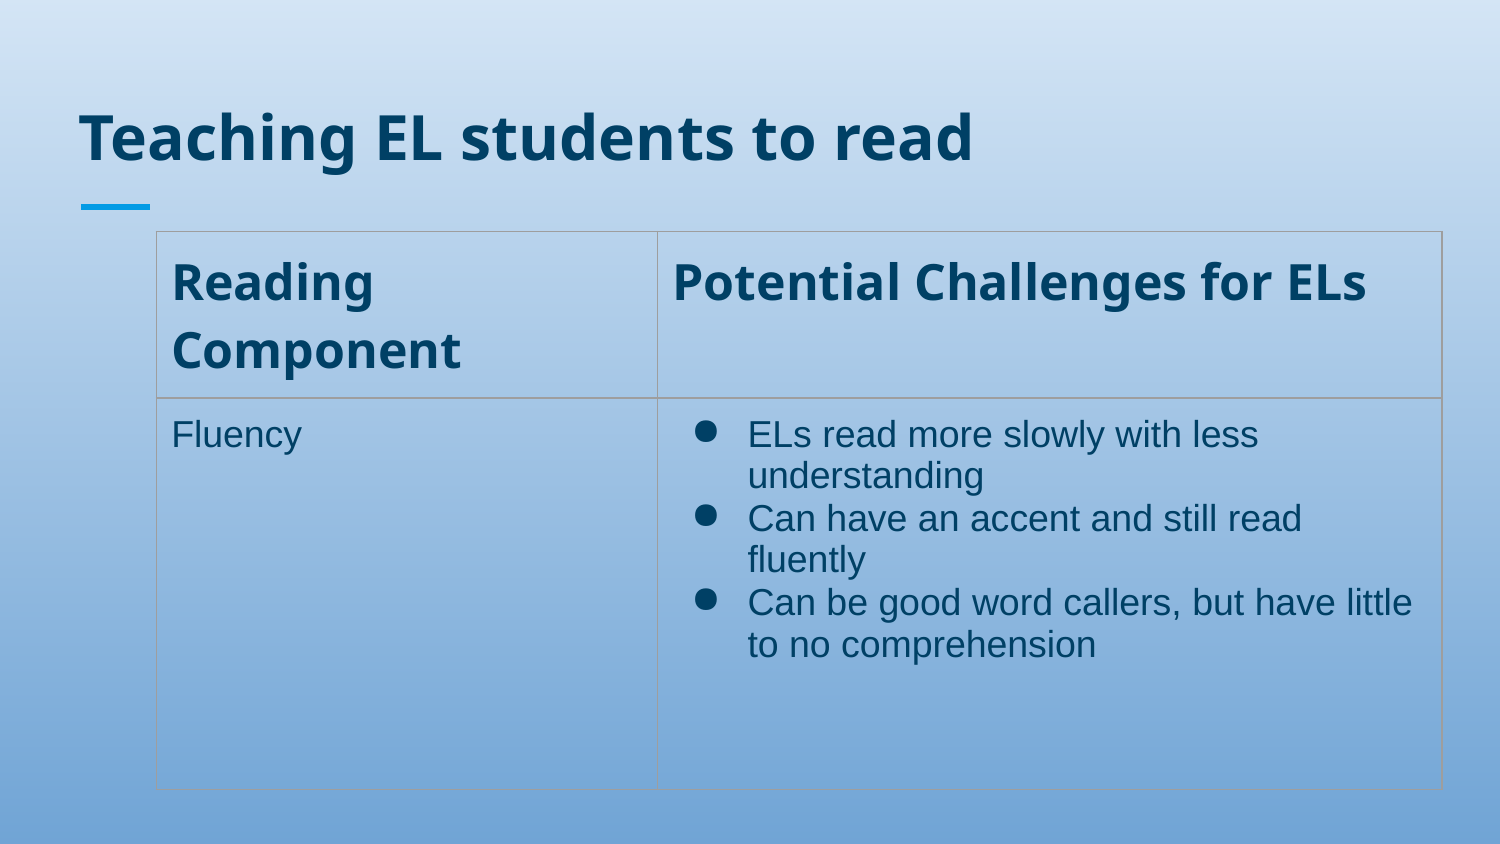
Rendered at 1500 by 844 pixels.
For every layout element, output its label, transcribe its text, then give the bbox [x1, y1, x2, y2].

table_cell ELs read more slowly with less understanding Can have an accent and still read fluently Can be good word callers, but have little to no comprehension [658, 399, 1441, 789]
title Teaching EL students to read [63, 75, 1437, 188]
table_header Reading Component [157, 232, 657, 397]
table_header Potential Challenges for ELs [658, 232, 1441, 397]
table_cell Fluency [157, 399, 657, 789]
